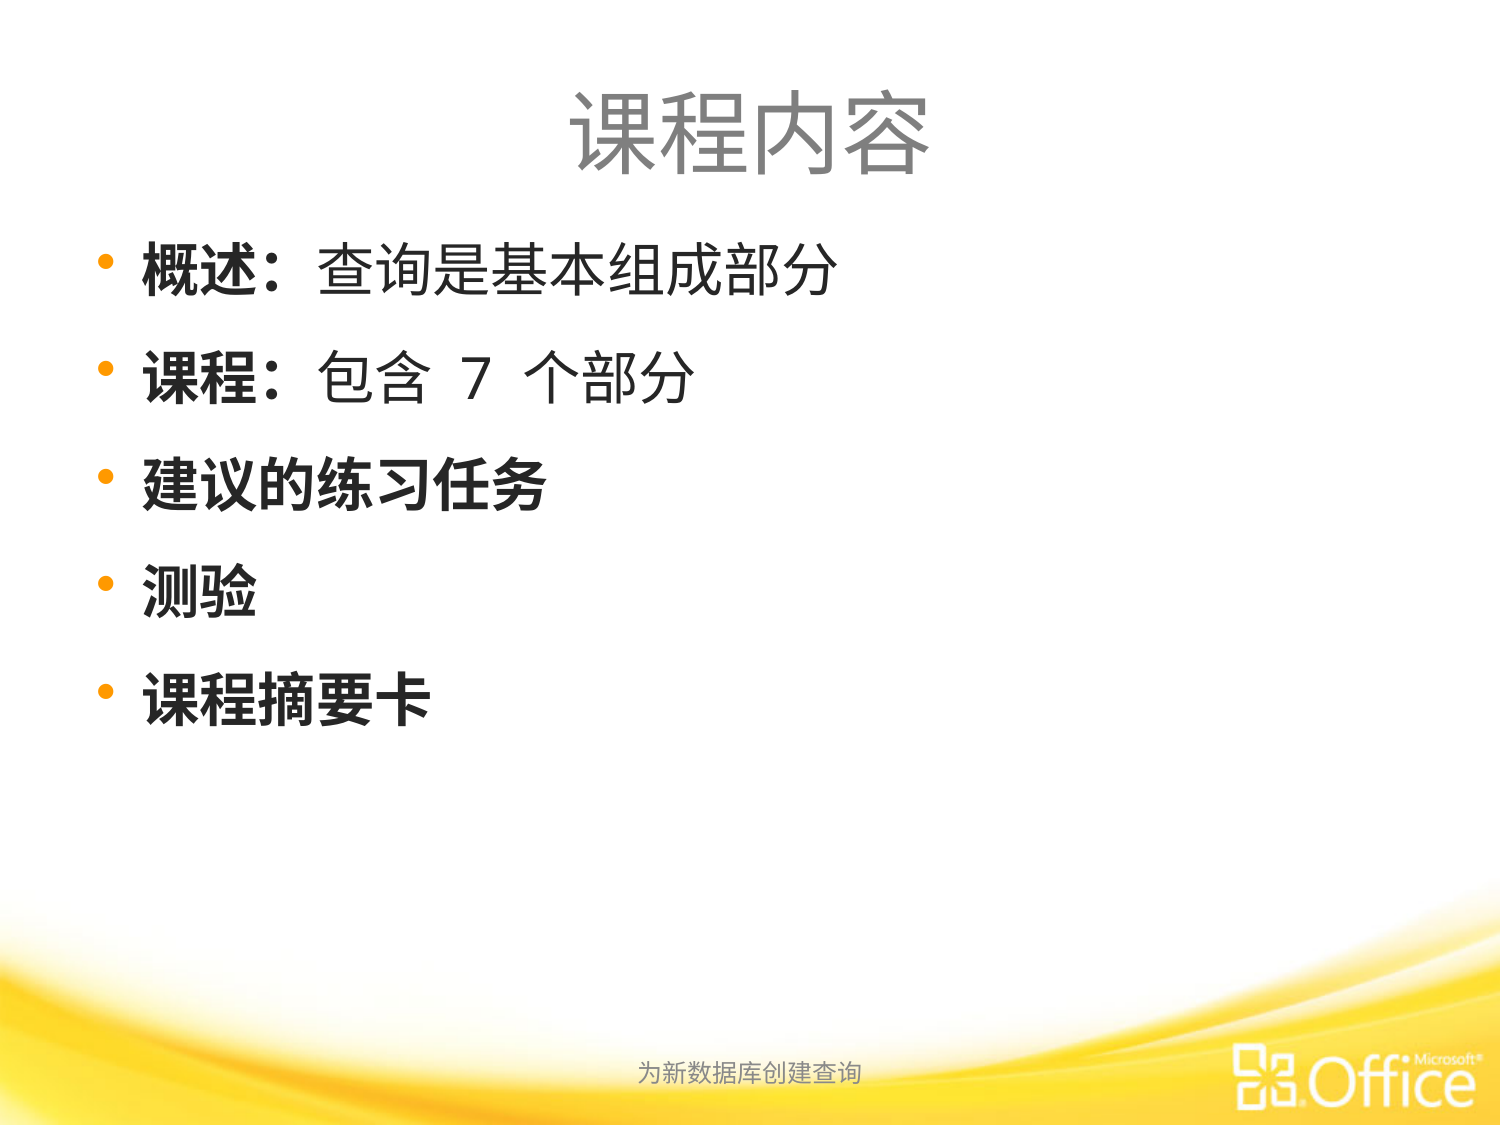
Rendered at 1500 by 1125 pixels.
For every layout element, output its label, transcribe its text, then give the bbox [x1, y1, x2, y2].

footer 为新数据库创建查询 [425, 1042, 1075, 1103]
picture [0, 0, 1500, 1125]
title 课程内容 [75, 55, 1425, 206]
list 概述：查询是基本组成部分 课程：包含 7 个部分 建议的练习任务 测验 课程摘要卡 [80, 225, 1431, 863]
